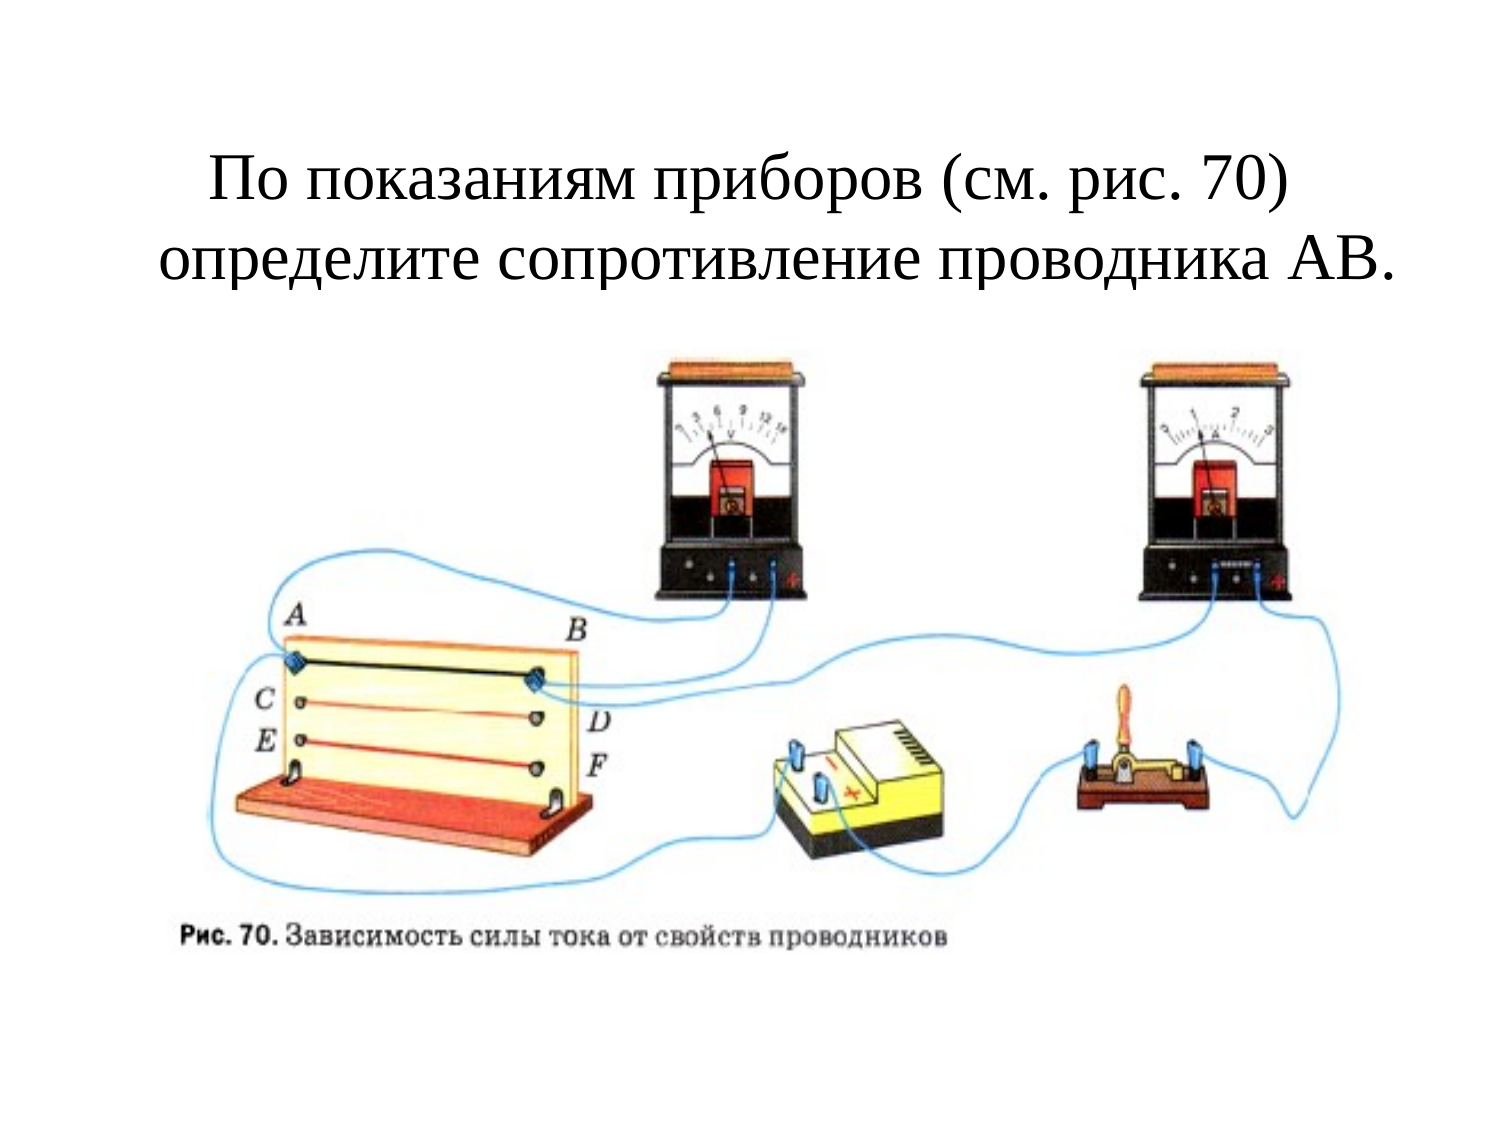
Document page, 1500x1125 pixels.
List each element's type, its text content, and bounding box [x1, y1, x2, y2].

list По показаниям приборов (см. рис. 70) определите сопротивление проводника АВ. [75, 125, 1425, 362]
picture [159, 290, 1400, 977]
